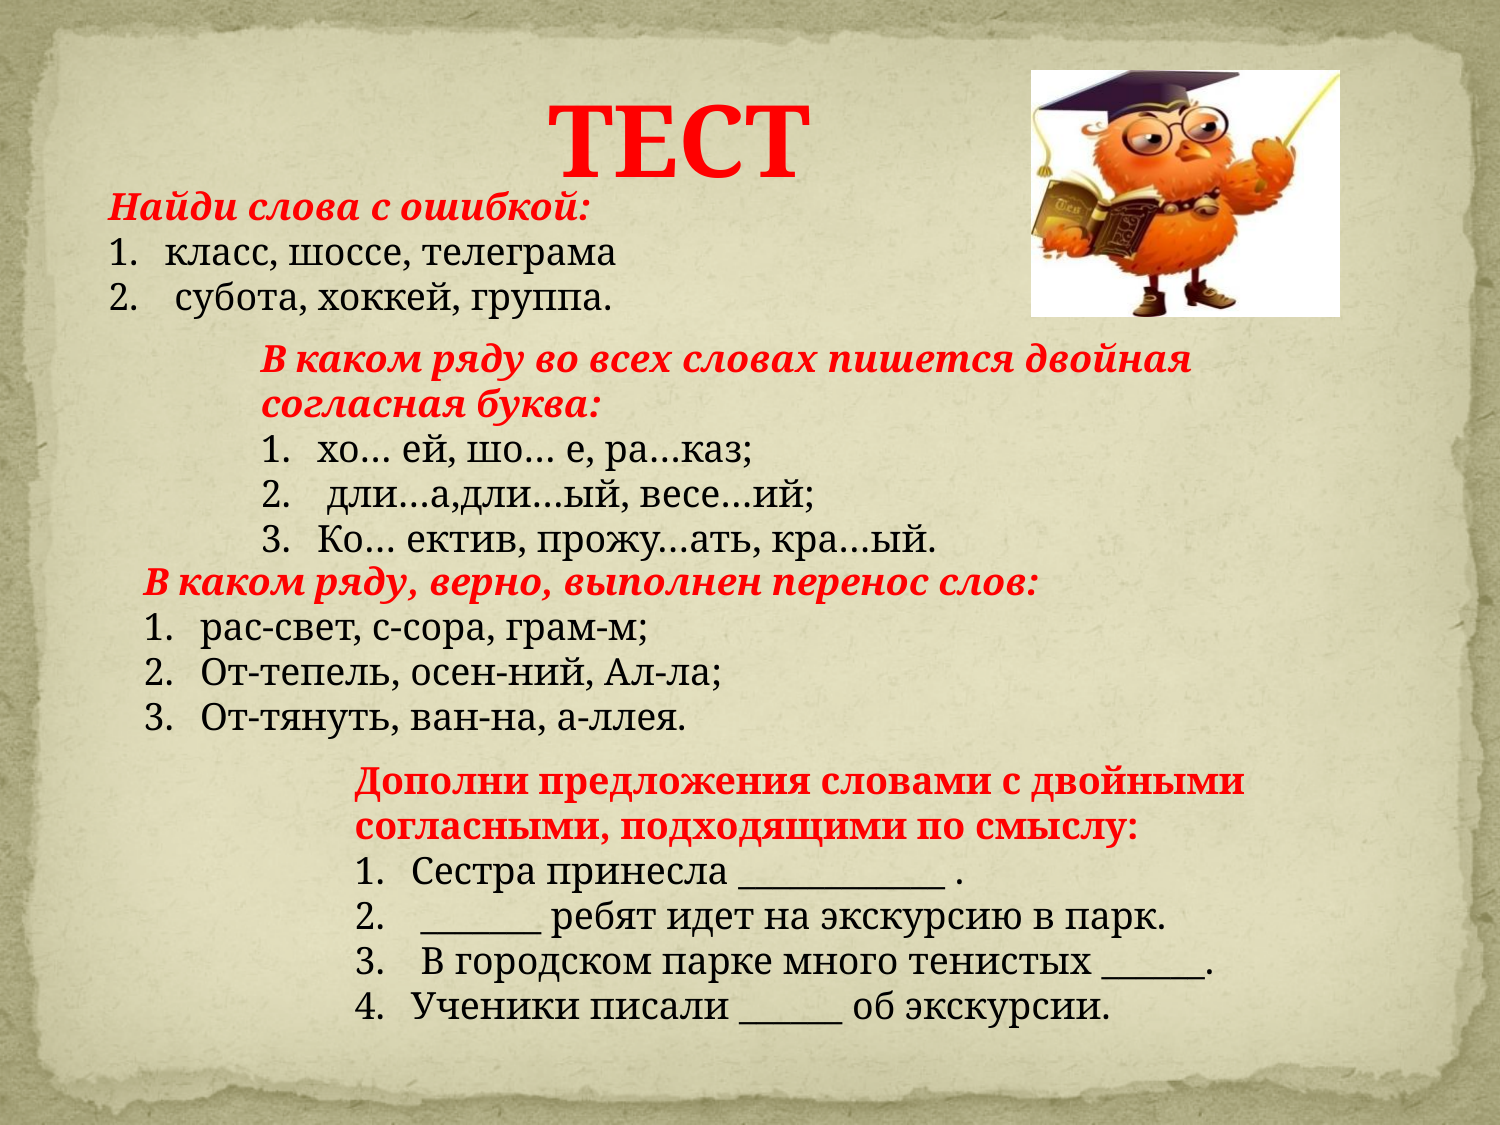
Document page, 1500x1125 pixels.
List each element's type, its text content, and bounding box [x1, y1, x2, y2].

text_box ТЕСТ [105, 70, 1023, 205]
text_box В каком ряду, верно, выполнен перенос слов: рас-свет, с-сора, грам-м; От-тепель, осен-ний, Ал-ла; От-тянуть, ван-на, а-ллея. [128, 550, 1114, 791]
picture [1031, 70, 1340, 317]
text_box Найди слова с ошибкой: класс, шоссе, телеграма субота, хоккей, группа. [93, 175, 797, 326]
text_box В каком ряду во всех словах пишется двойная согласная буква: хо… ей, шо… е, ра…каз; дли…а,дли…ый, весе…ий; Ко… ектив, прожу…ать, кра…ый. [246, 328, 1418, 568]
text_box Дополни предложения словами с двойными согласными, подходящими по смыслу: Сестра принесла ____________ . _______ ребят идет на экскурсию в парк. В городском парке много тенистых ______. Ученики писали ______ об экскурсии. [339, 749, 1430, 1080]
